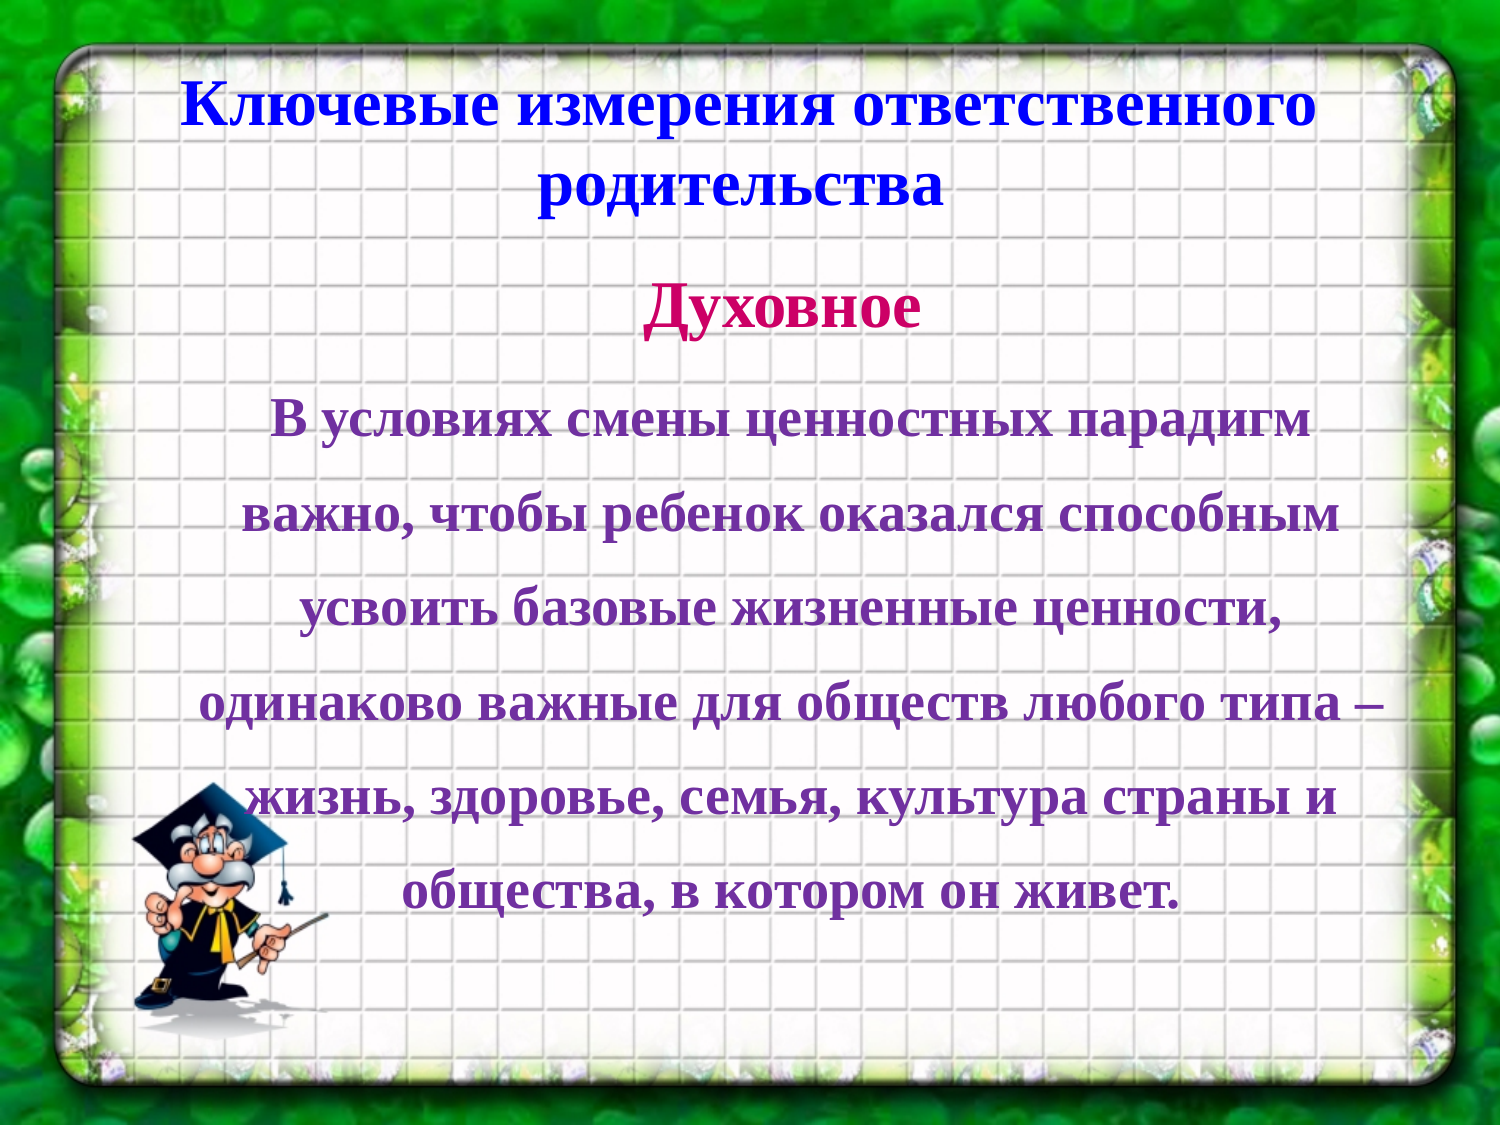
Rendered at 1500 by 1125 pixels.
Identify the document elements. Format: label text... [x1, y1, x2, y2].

picture [0, 0, 1500, 1125]
list Духовное В условиях смены ценностных парадигм важно, чтобы ребенок оказался способным усвоить базовые жизненные ценности, одинаково важные для обществ любого типа – жизнь, здоровье, семья, культура страны и общества, в котором он живет. [182, 262, 1400, 1006]
title Ключевые измерения ответственного родительства [74, 44, 1426, 233]
